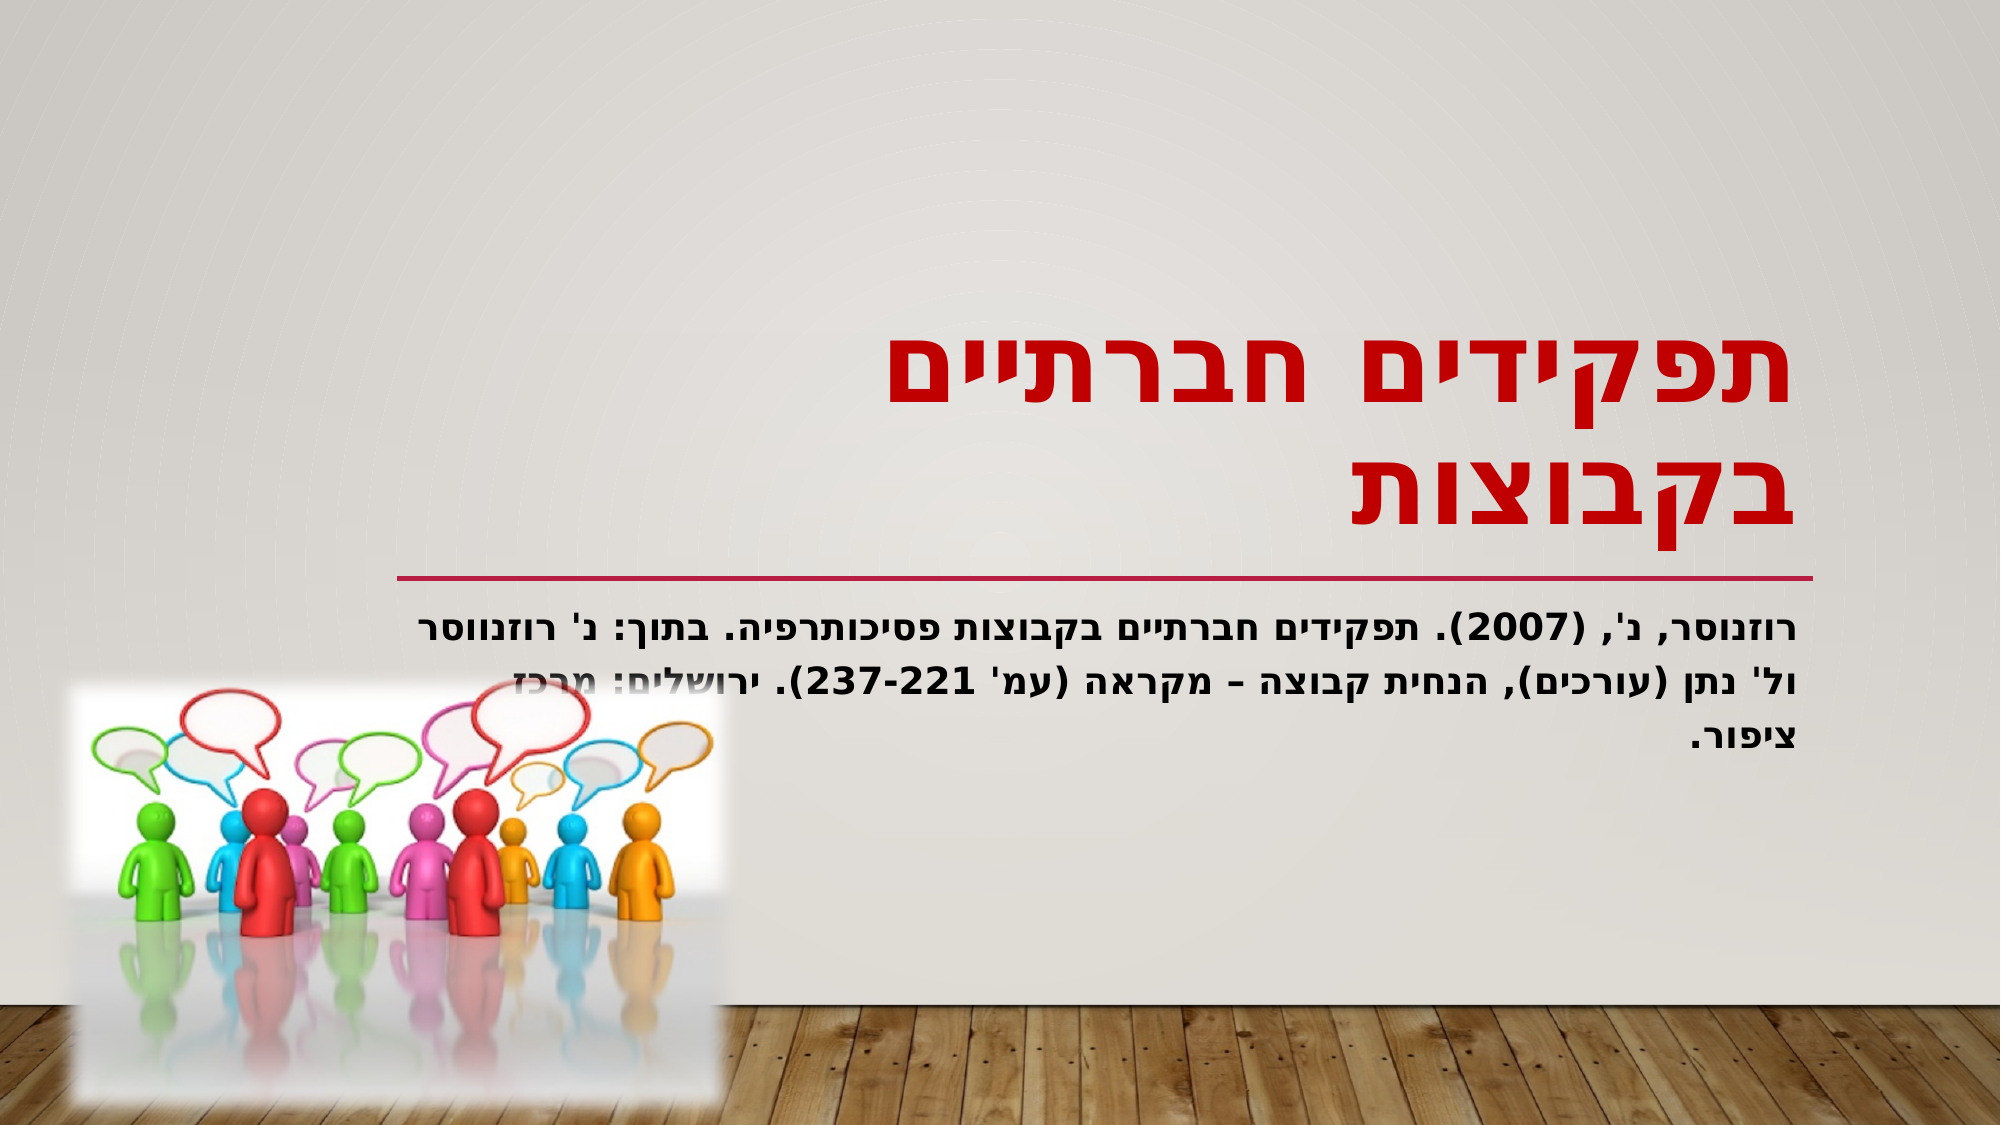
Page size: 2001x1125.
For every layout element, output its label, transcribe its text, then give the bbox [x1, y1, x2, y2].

title תפקידים חברתיים בקבוצות [396, 131, 1814, 549]
subtitle רוזנוסר, נ', (2007). תפקידים חברתיים בקבוצות פסיכותרפיה. בתוך: נ' רוזנווסר ול' נתן (עורכים), הנחית קבוצה – מקראה (עמ' 237-221). ירושלים: מרכז ציפור. [396, 579, 1814, 740]
picture [0, 666, 2000, 1125]
